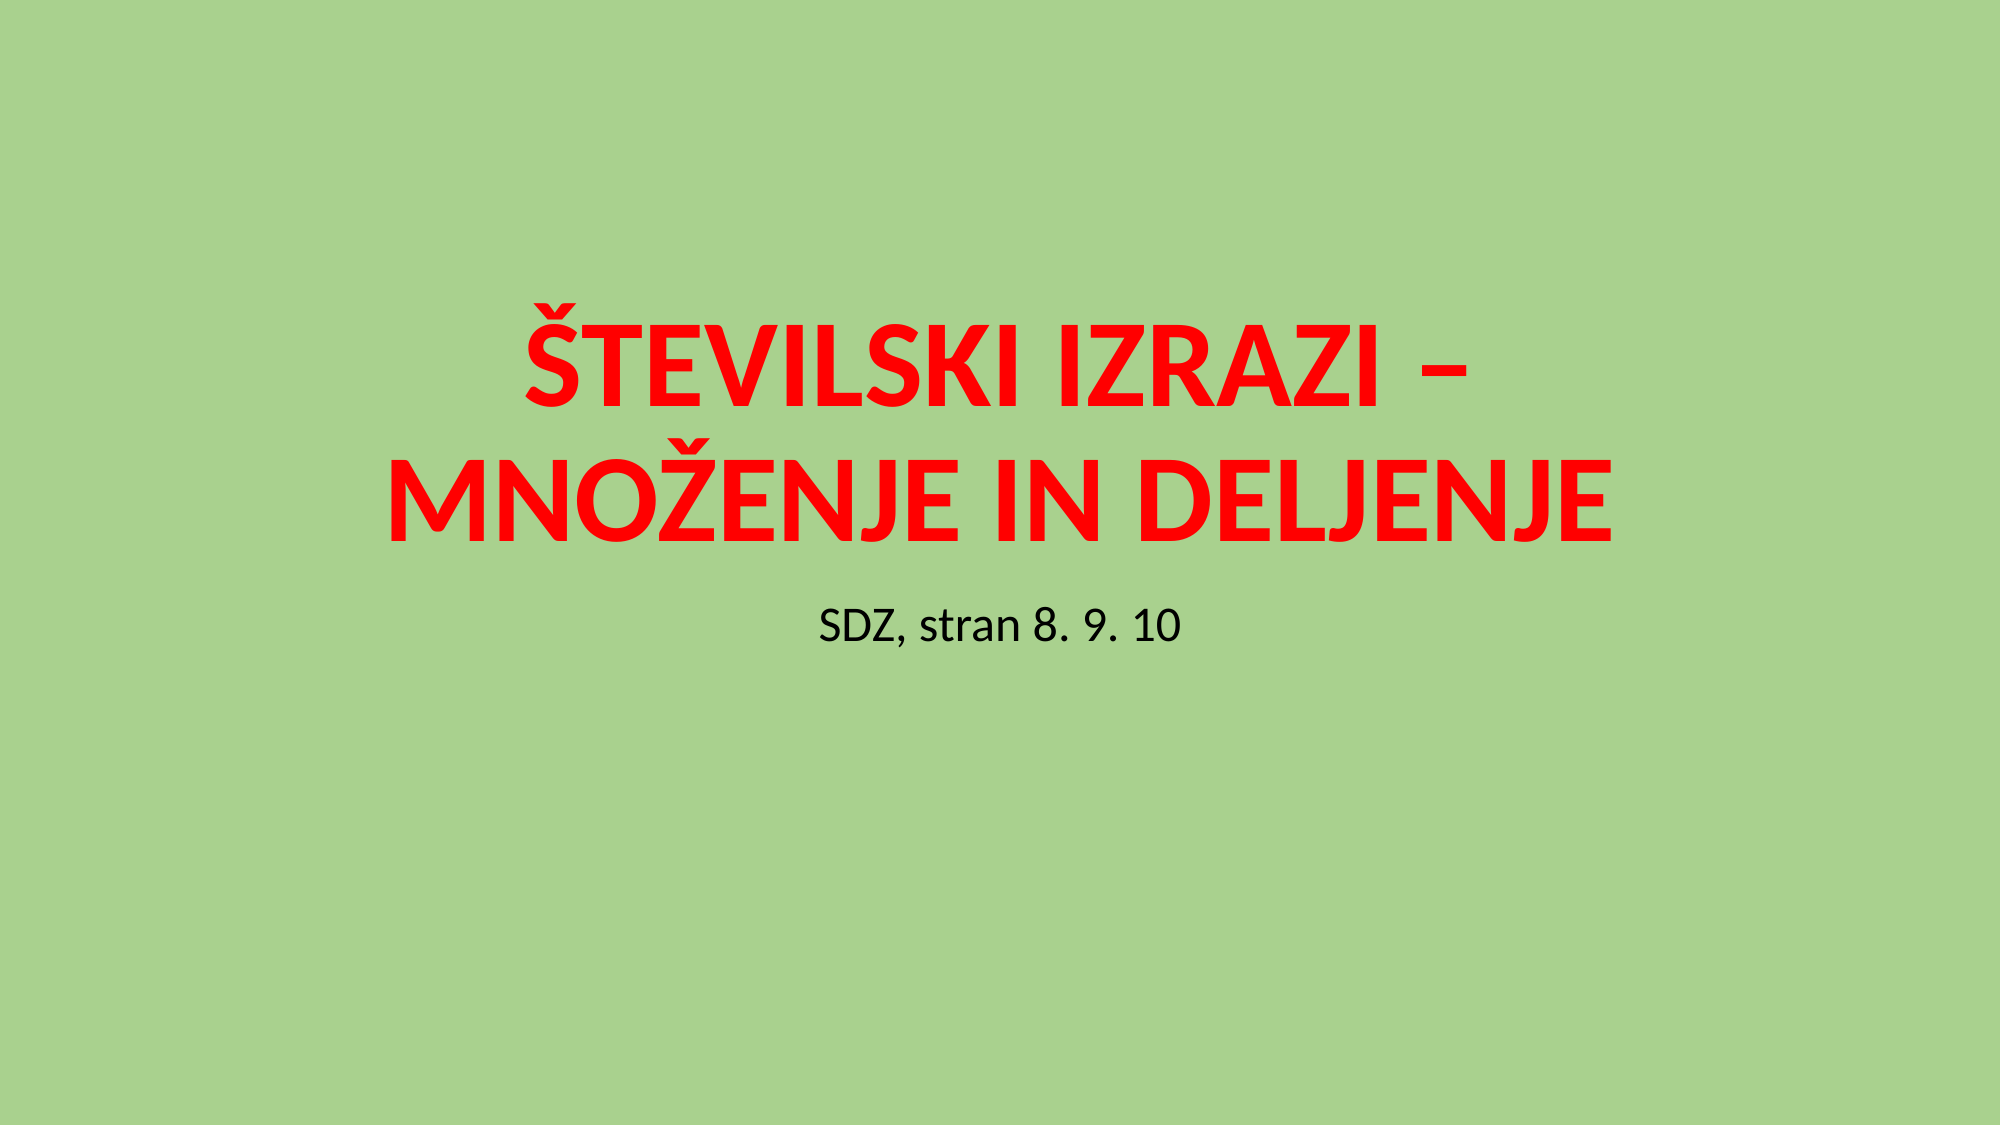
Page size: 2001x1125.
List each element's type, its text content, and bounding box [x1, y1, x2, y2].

subtitle SDZ, stran 8. 9. 10 [249, 590, 1750, 863]
title ŠTEVILSKI IZRAZI – MNOŽENJE IN DELJENJE [249, 184, 1750, 576]
